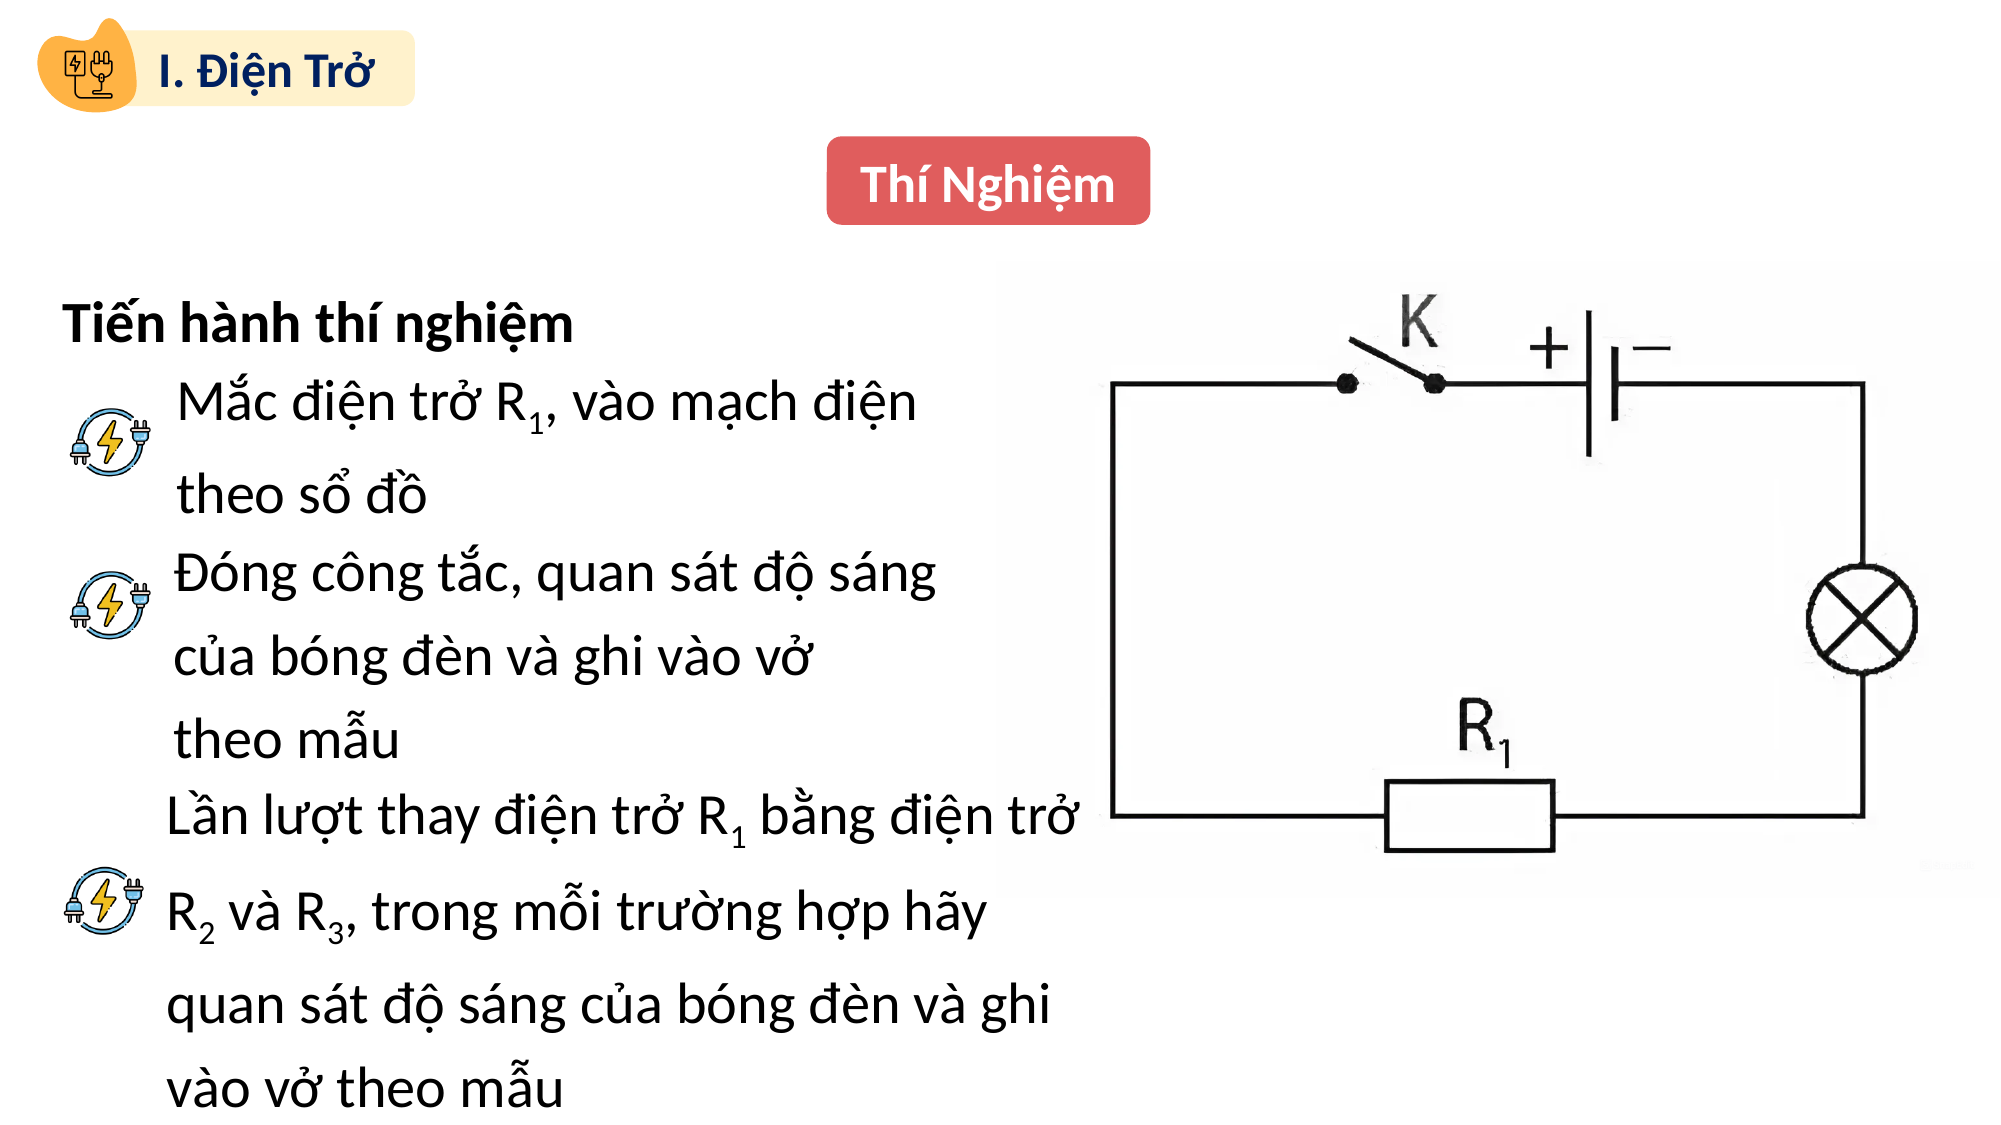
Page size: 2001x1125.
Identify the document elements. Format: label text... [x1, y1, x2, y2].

text_box Tiến hành thí nghiệm [12, 229, 643, 366]
text_box Thí Nghiệm [826, 136, 1151, 225]
picture [69, 401, 151, 483]
picture [62, 859, 144, 941]
picture [69, 564, 151, 646]
text_box Mắc điện trở R1, vào mạch điện theo sổ đồ [130, 378, 996, 494]
text_box Lần lượt thay điện trở R1 bằng điện trở R2 và R3, trong mỗi trường hợp hãy quan sát độ sáng của bóng đèn và ghi vào vở theo mẫu [121, 862, 1098, 1017]
picture [996, 261, 2000, 898]
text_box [39, 13, 145, 114]
text_box Đóng công tắc, quan sát độ sáng của bóng đèn và ghi vào vở theo mẫu [127, 567, 953, 722]
text_box I. Điện Trở [145, 30, 452, 106]
